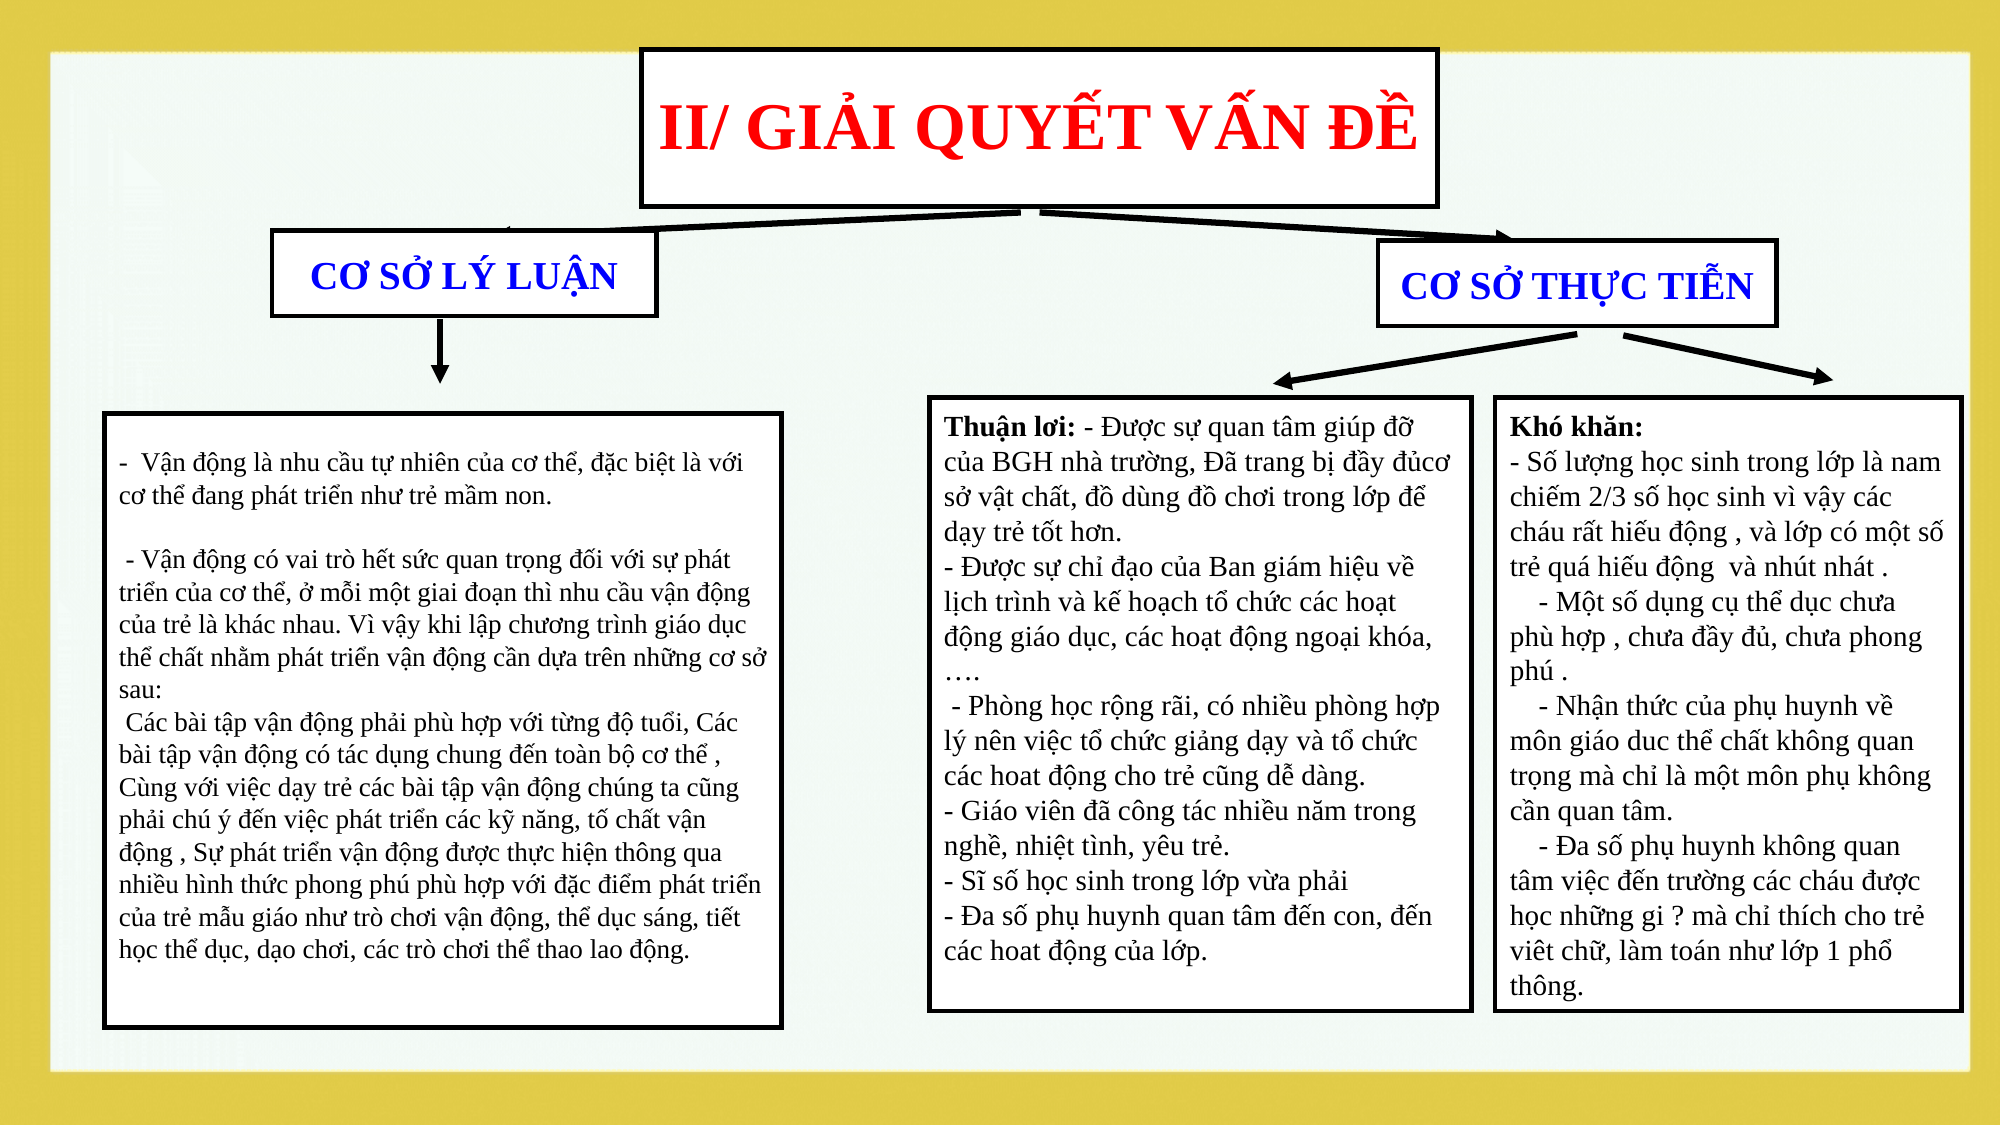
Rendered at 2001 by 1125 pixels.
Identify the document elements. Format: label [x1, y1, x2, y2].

text_box [491, 212, 1021, 237]
list [0, 0, 2000, 1125]
text_box [1039, 212, 1515, 240]
text_box [1272, 334, 1578, 384]
text_box [1623, 335, 1834, 381]
